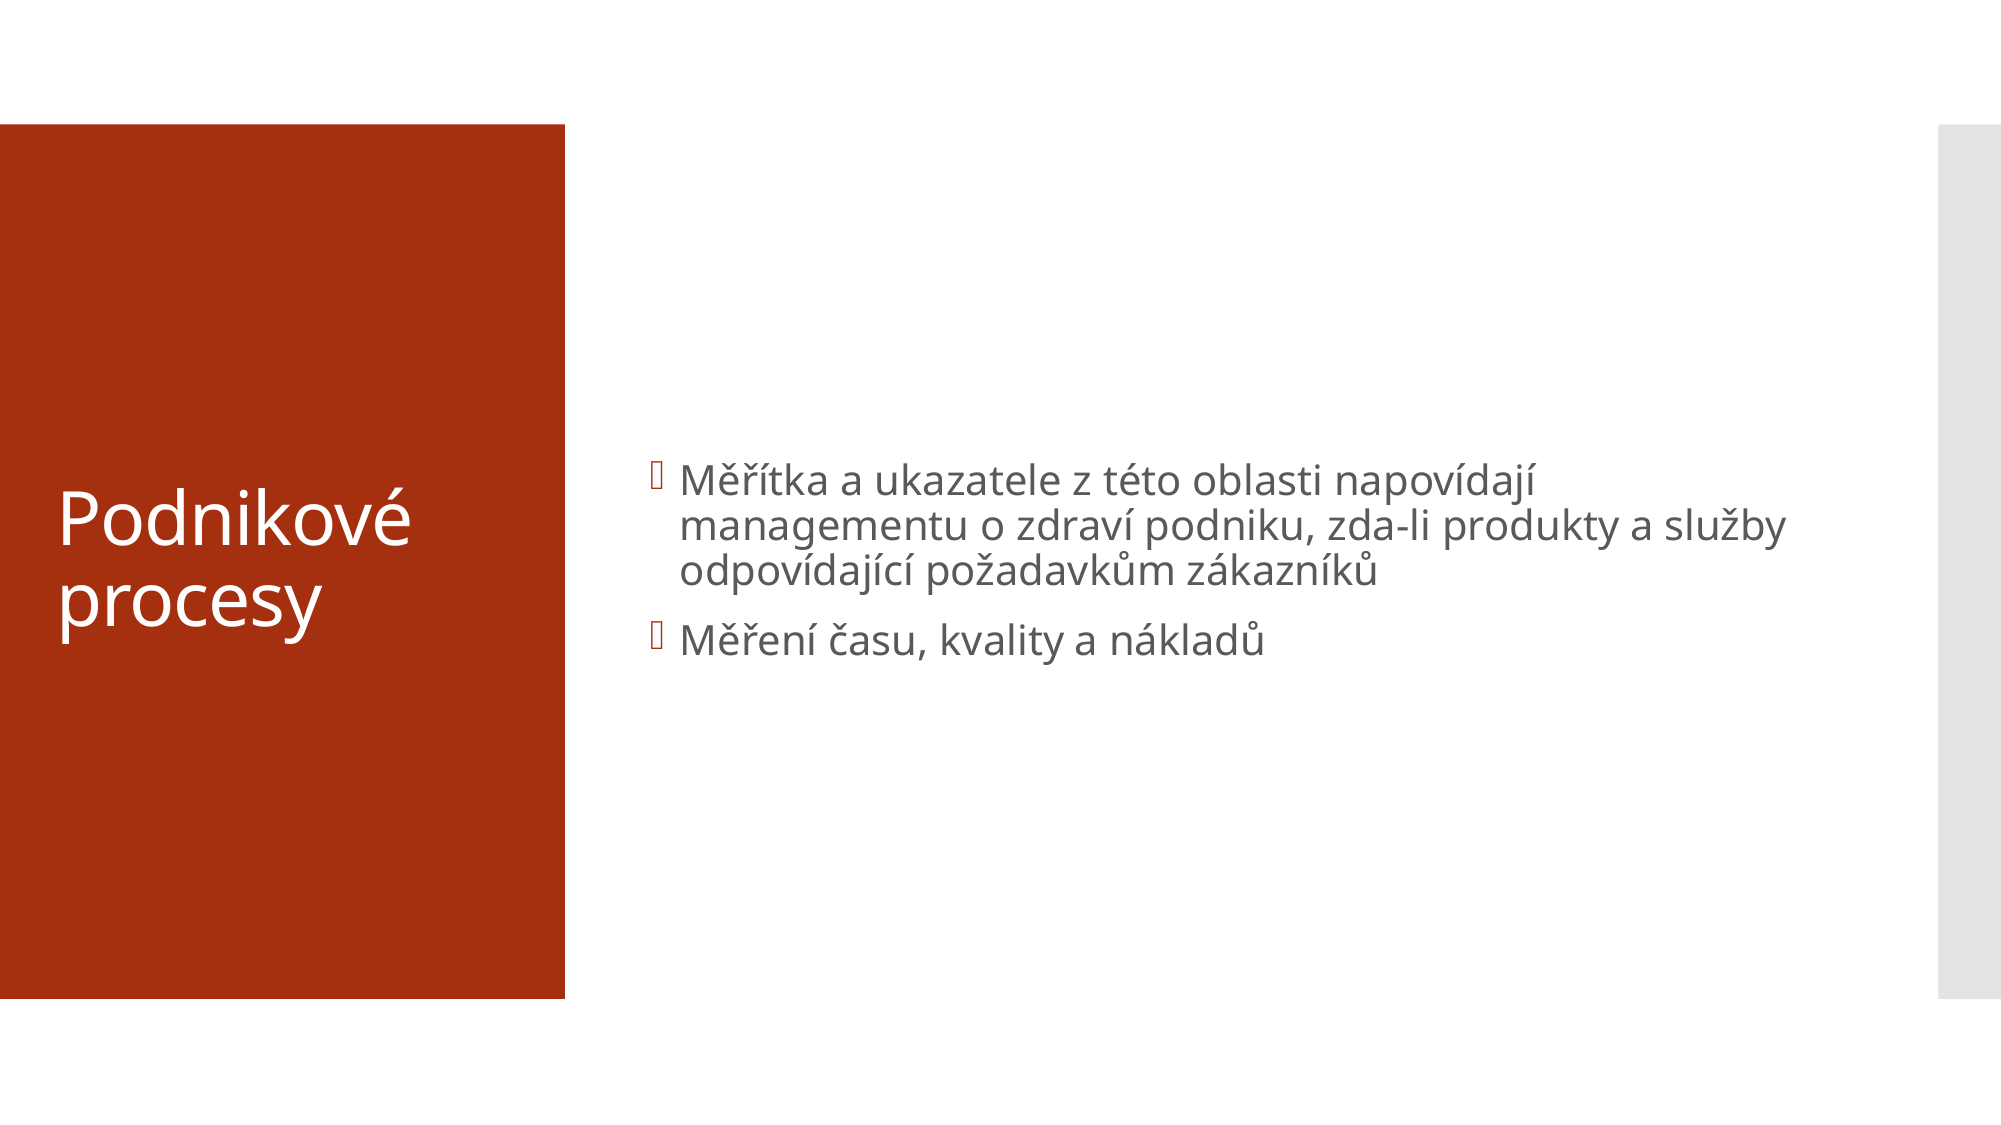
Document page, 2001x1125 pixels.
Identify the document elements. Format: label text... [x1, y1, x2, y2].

title Podnikové procesy [41, 184, 525, 940]
list Měřítka a ukazatele z této oblasti napovídají managementu o zdraví podniku, zda-li produkty a služby odpovídající požadavkům zákazníků Měření času, kvality a nákladů [634, 141, 1835, 982]
